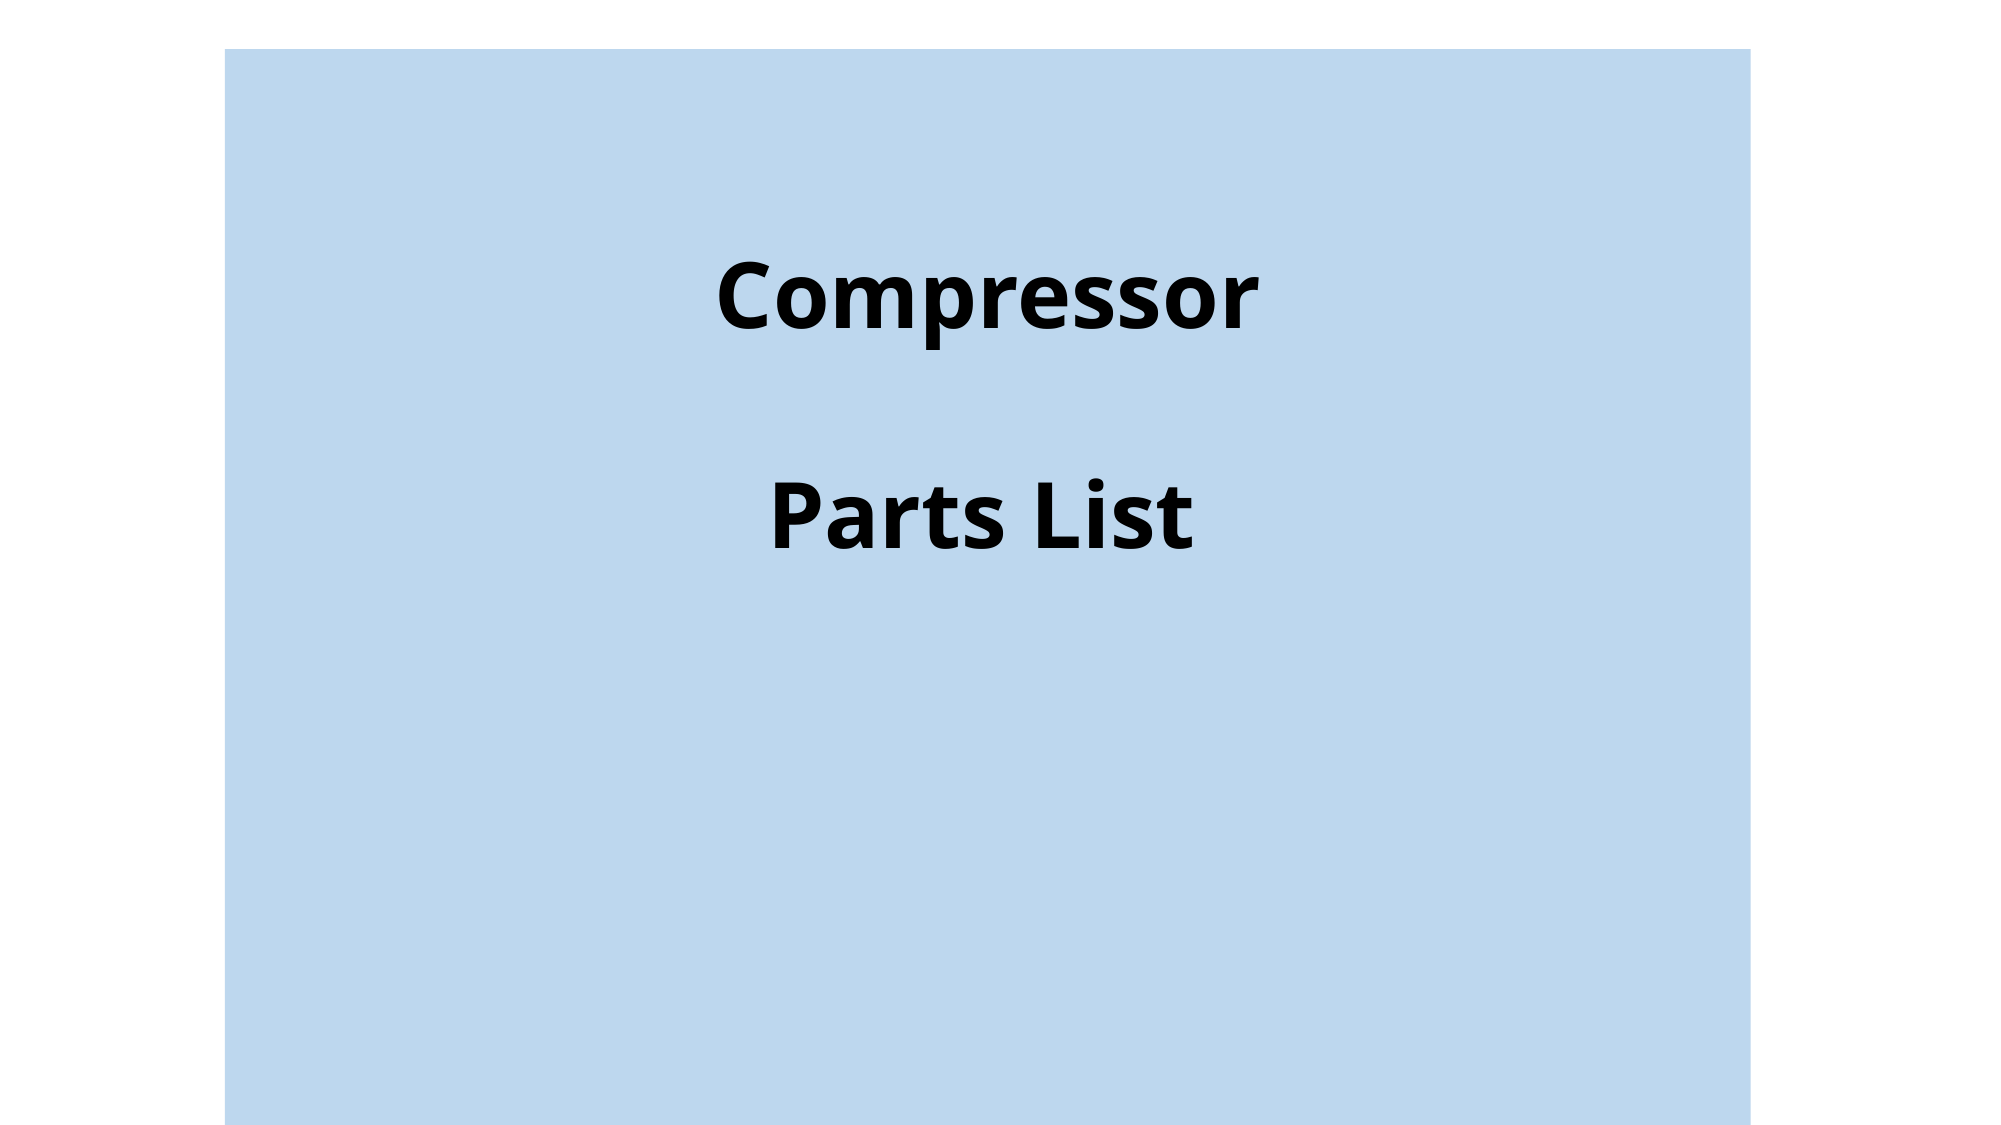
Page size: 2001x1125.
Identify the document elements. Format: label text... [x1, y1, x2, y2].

text_box Compressor Parts List [224, 49, 1751, 1125]
